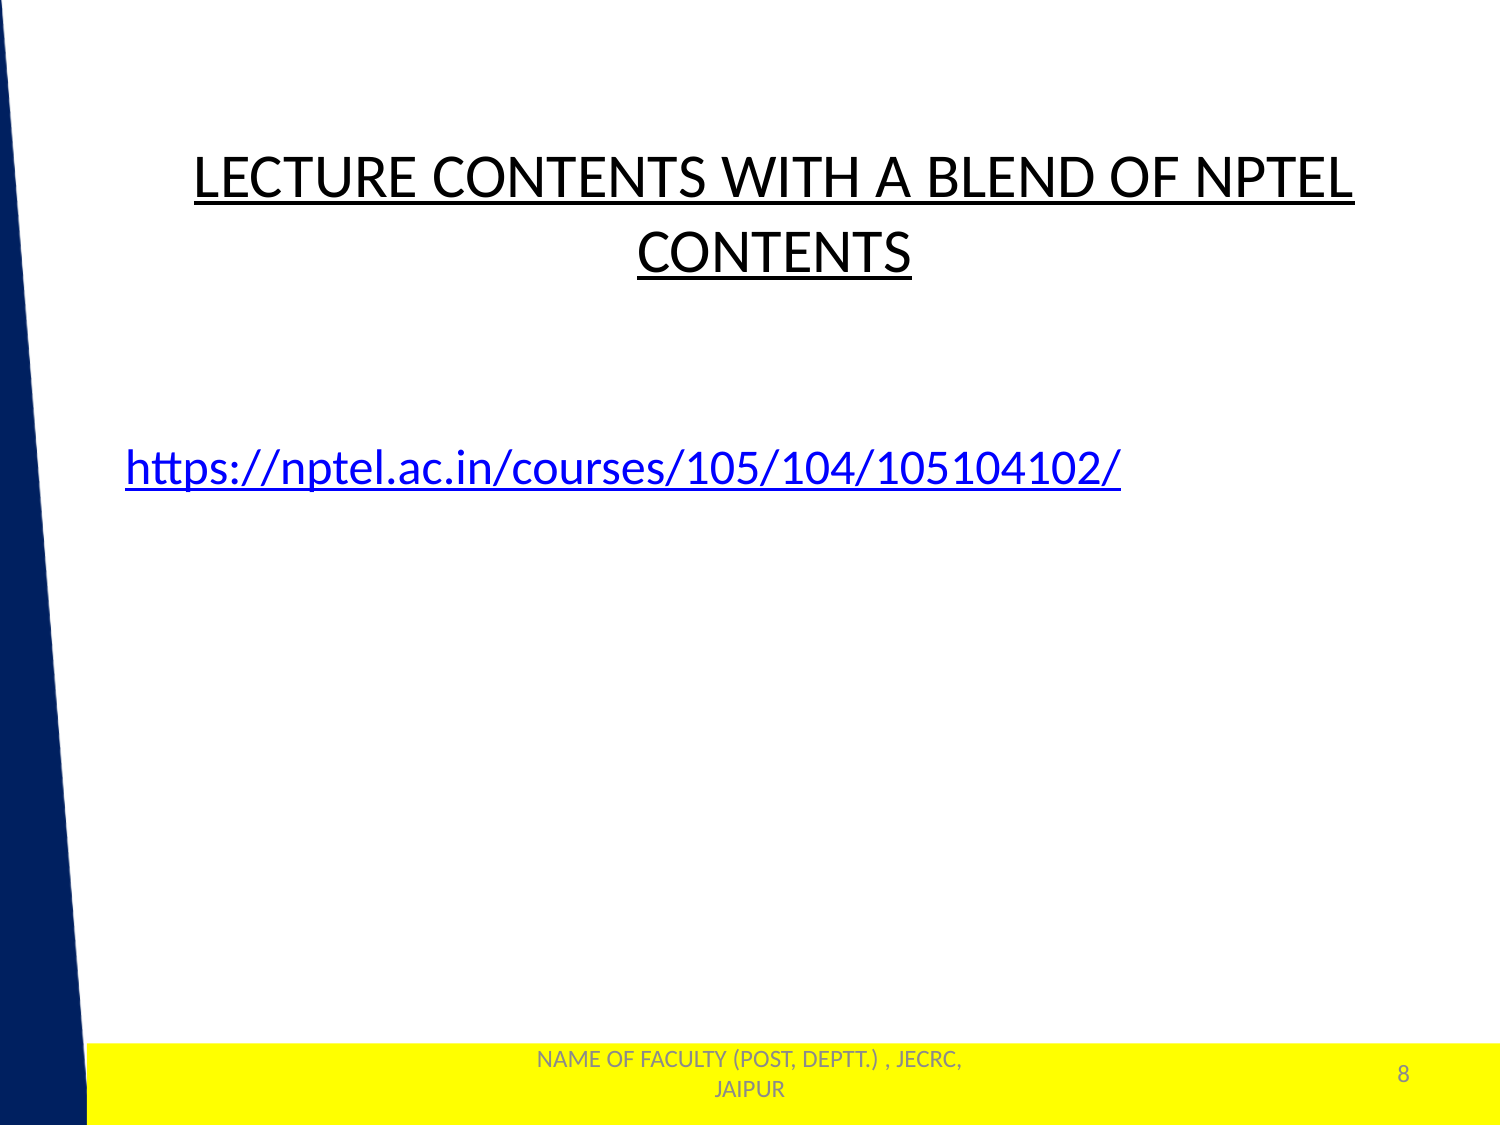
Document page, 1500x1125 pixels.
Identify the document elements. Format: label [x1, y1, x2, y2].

text_box [0, 0, 1500, 1125]
